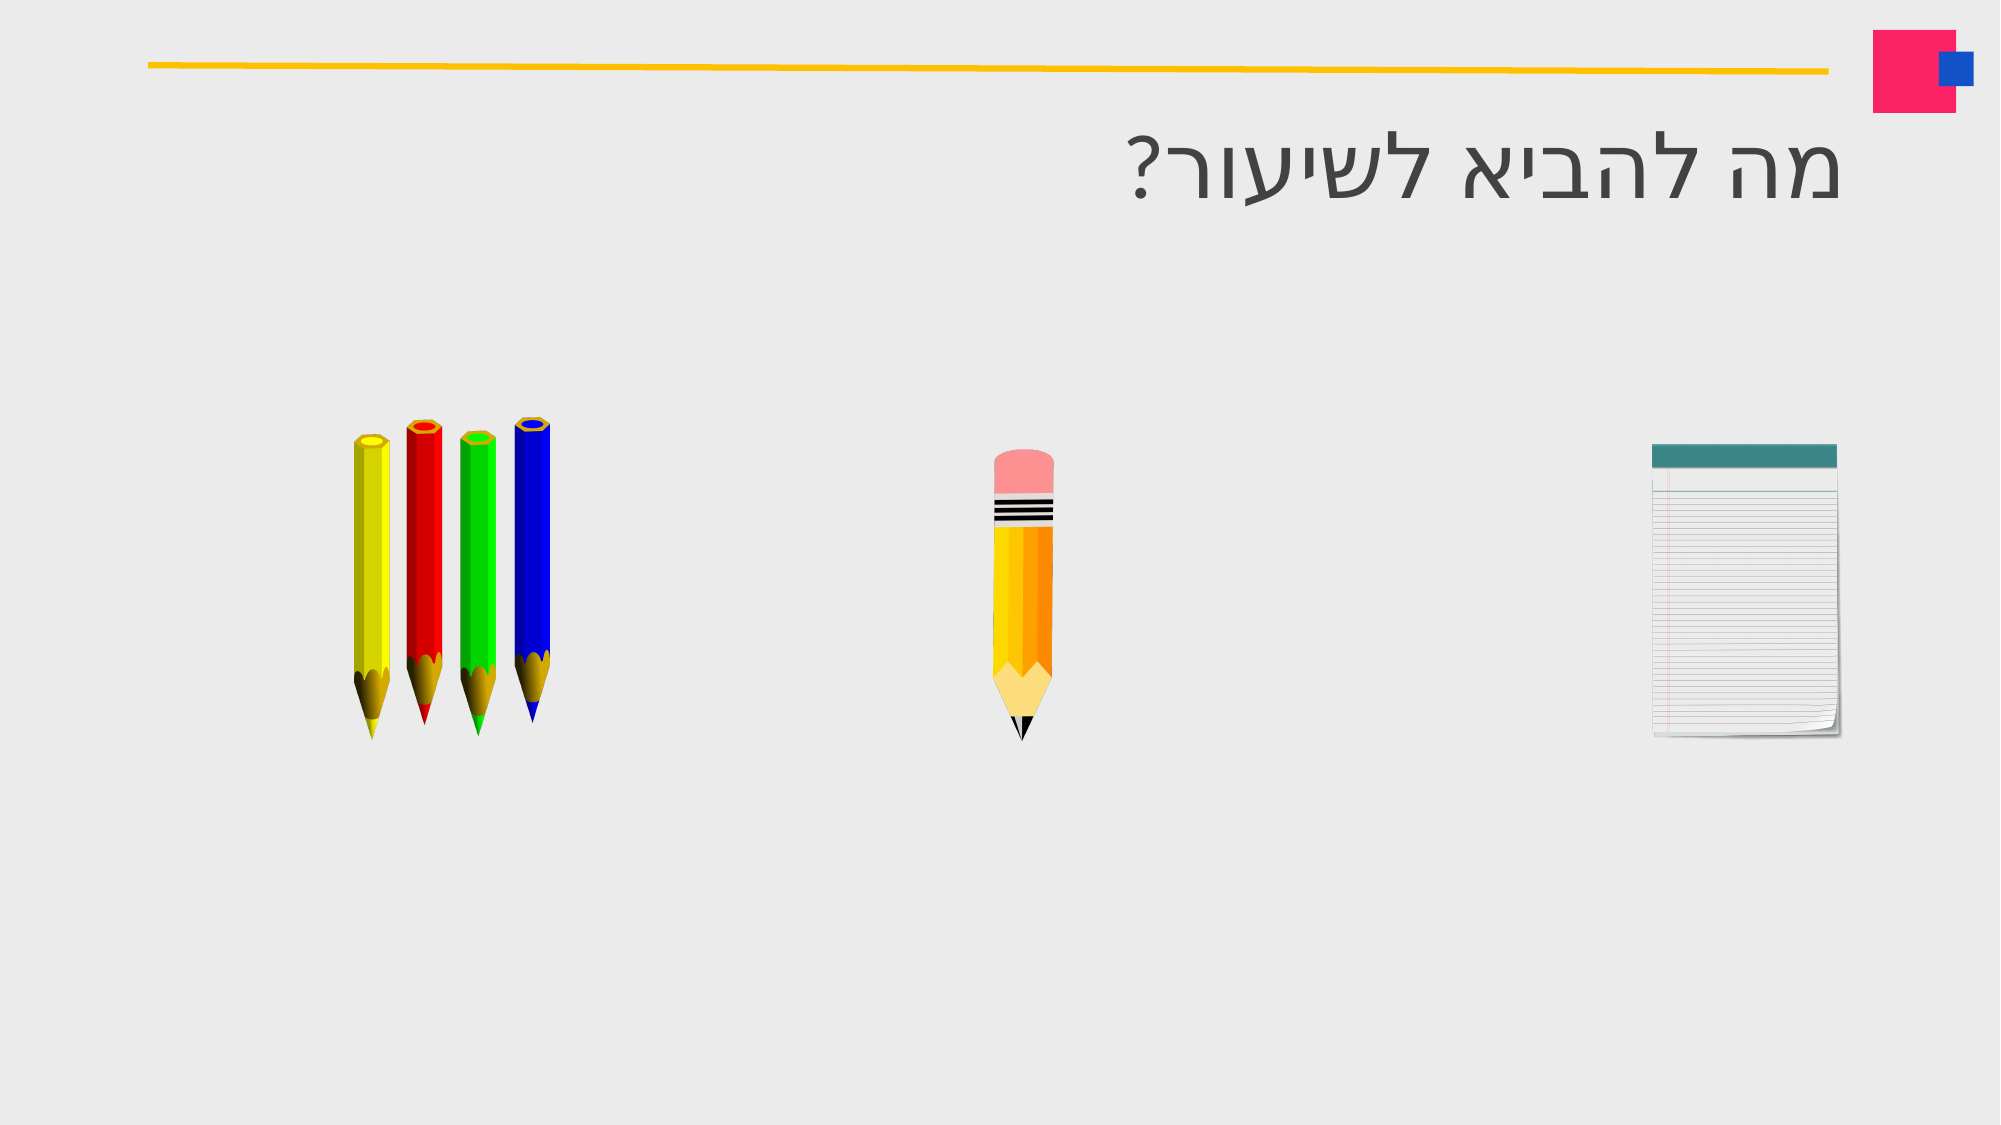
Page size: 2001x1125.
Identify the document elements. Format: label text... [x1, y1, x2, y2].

picture [1651, 444, 1843, 740]
picture [877, 450, 1169, 741]
title מה להביא לשיעור? [137, 59, 1863, 278]
picture [354, 417, 550, 740]
